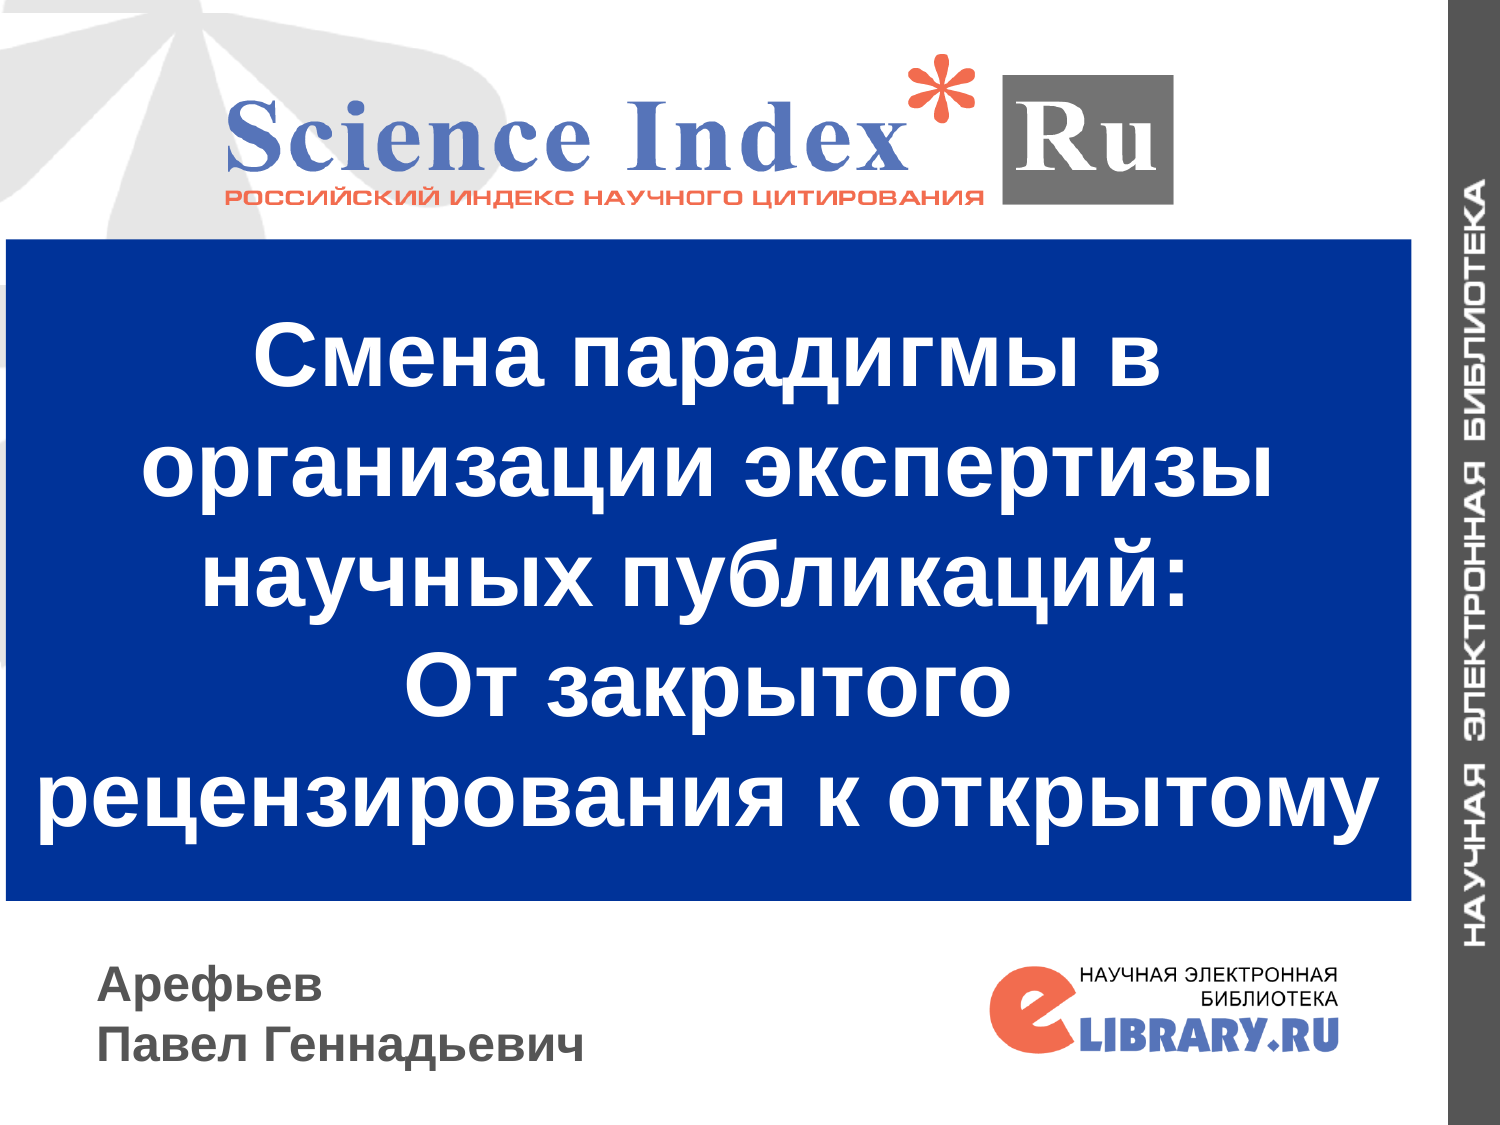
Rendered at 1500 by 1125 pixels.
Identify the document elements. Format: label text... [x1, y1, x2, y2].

text_box Арефьев Павел Геннадьевич [81, 944, 832, 1079]
title Смена парадигмы в организации экспертизы научных публикаций: От закрытого рецензирования к открытому [5, 239, 1412, 901]
picture [0, 0, 1500, 1125]
